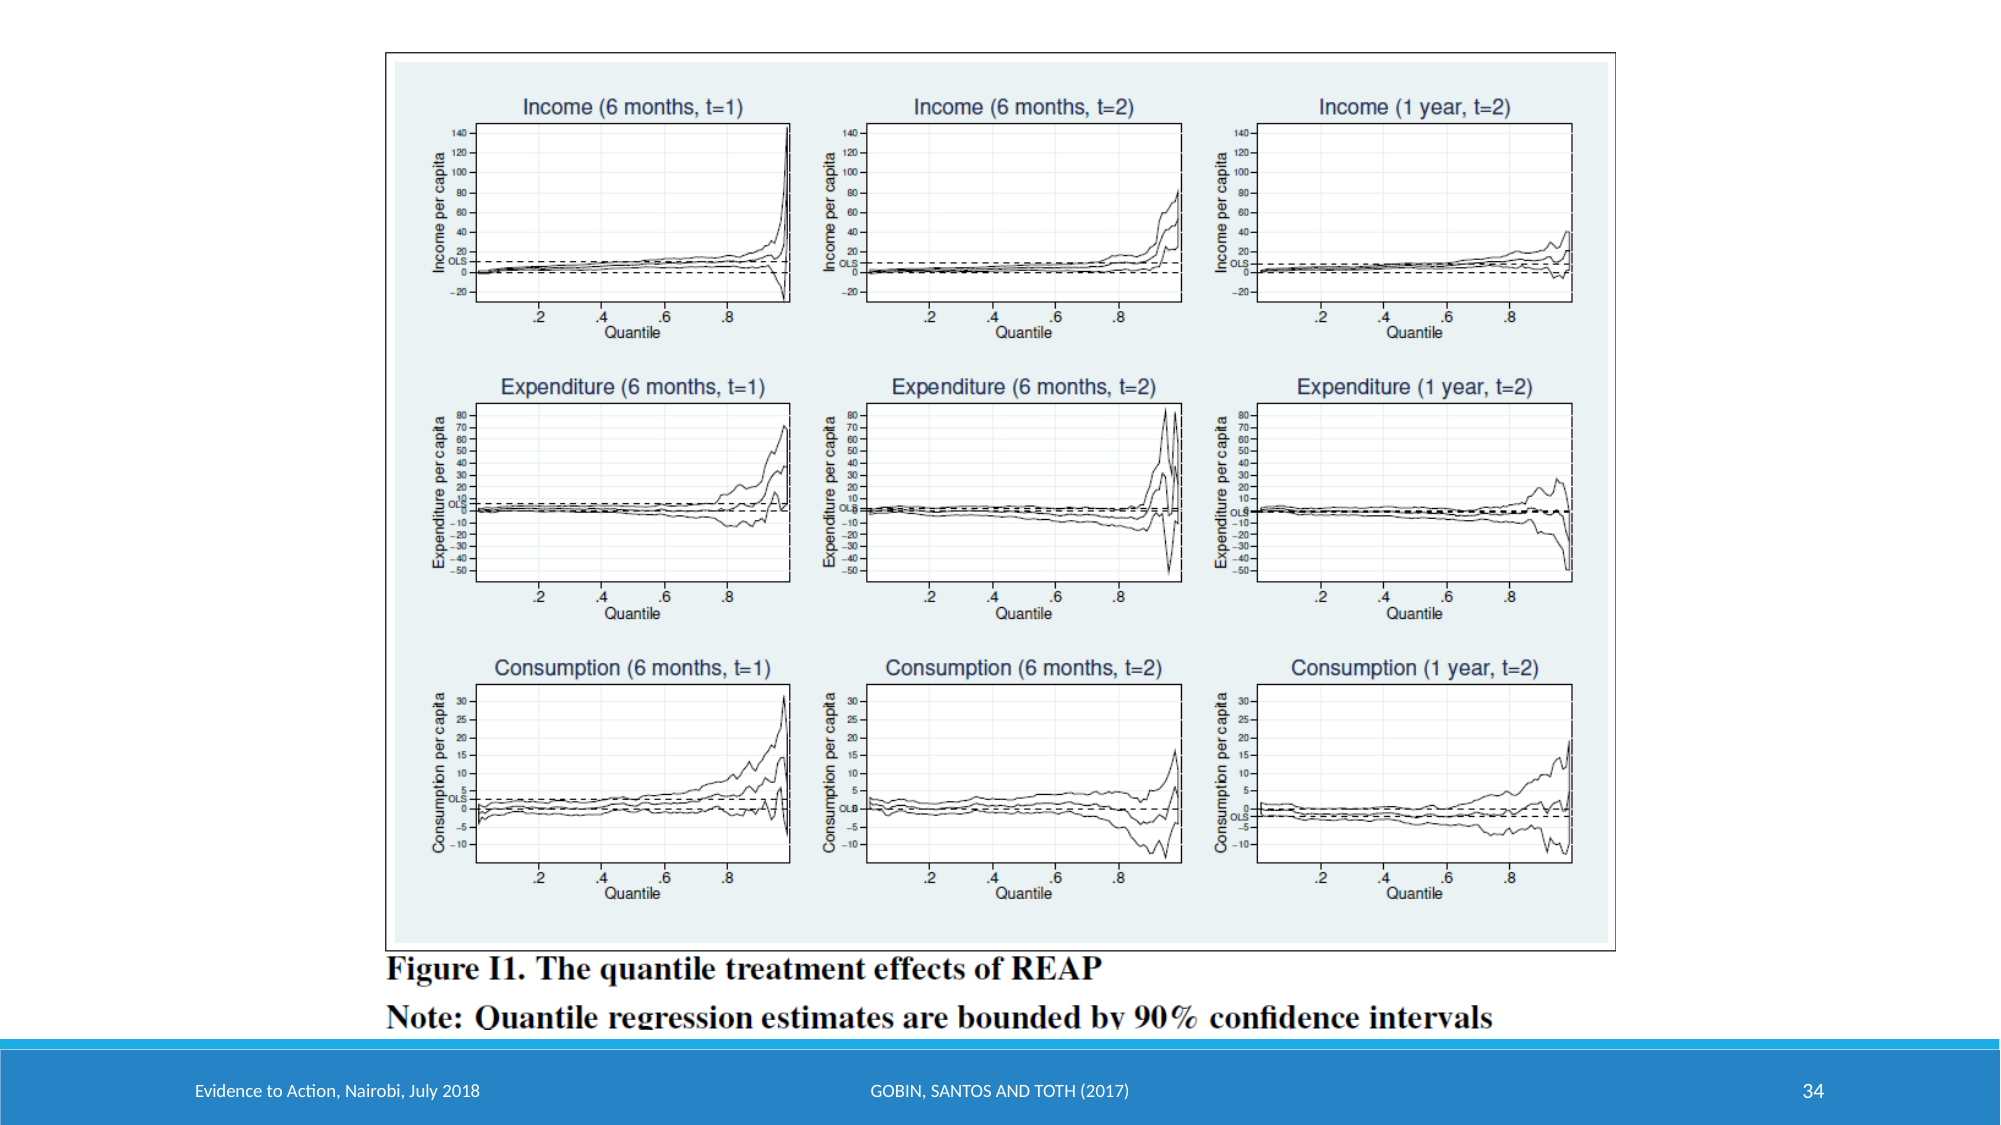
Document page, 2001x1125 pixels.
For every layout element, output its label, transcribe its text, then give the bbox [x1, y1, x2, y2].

picture [383, 51, 1617, 1030]
slide_number 34 [1624, 1059, 1840, 1120]
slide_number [180, 1059, 586, 1120]
footer Gobin, Santos and Toth (2017) [604, 1059, 1396, 1120]
